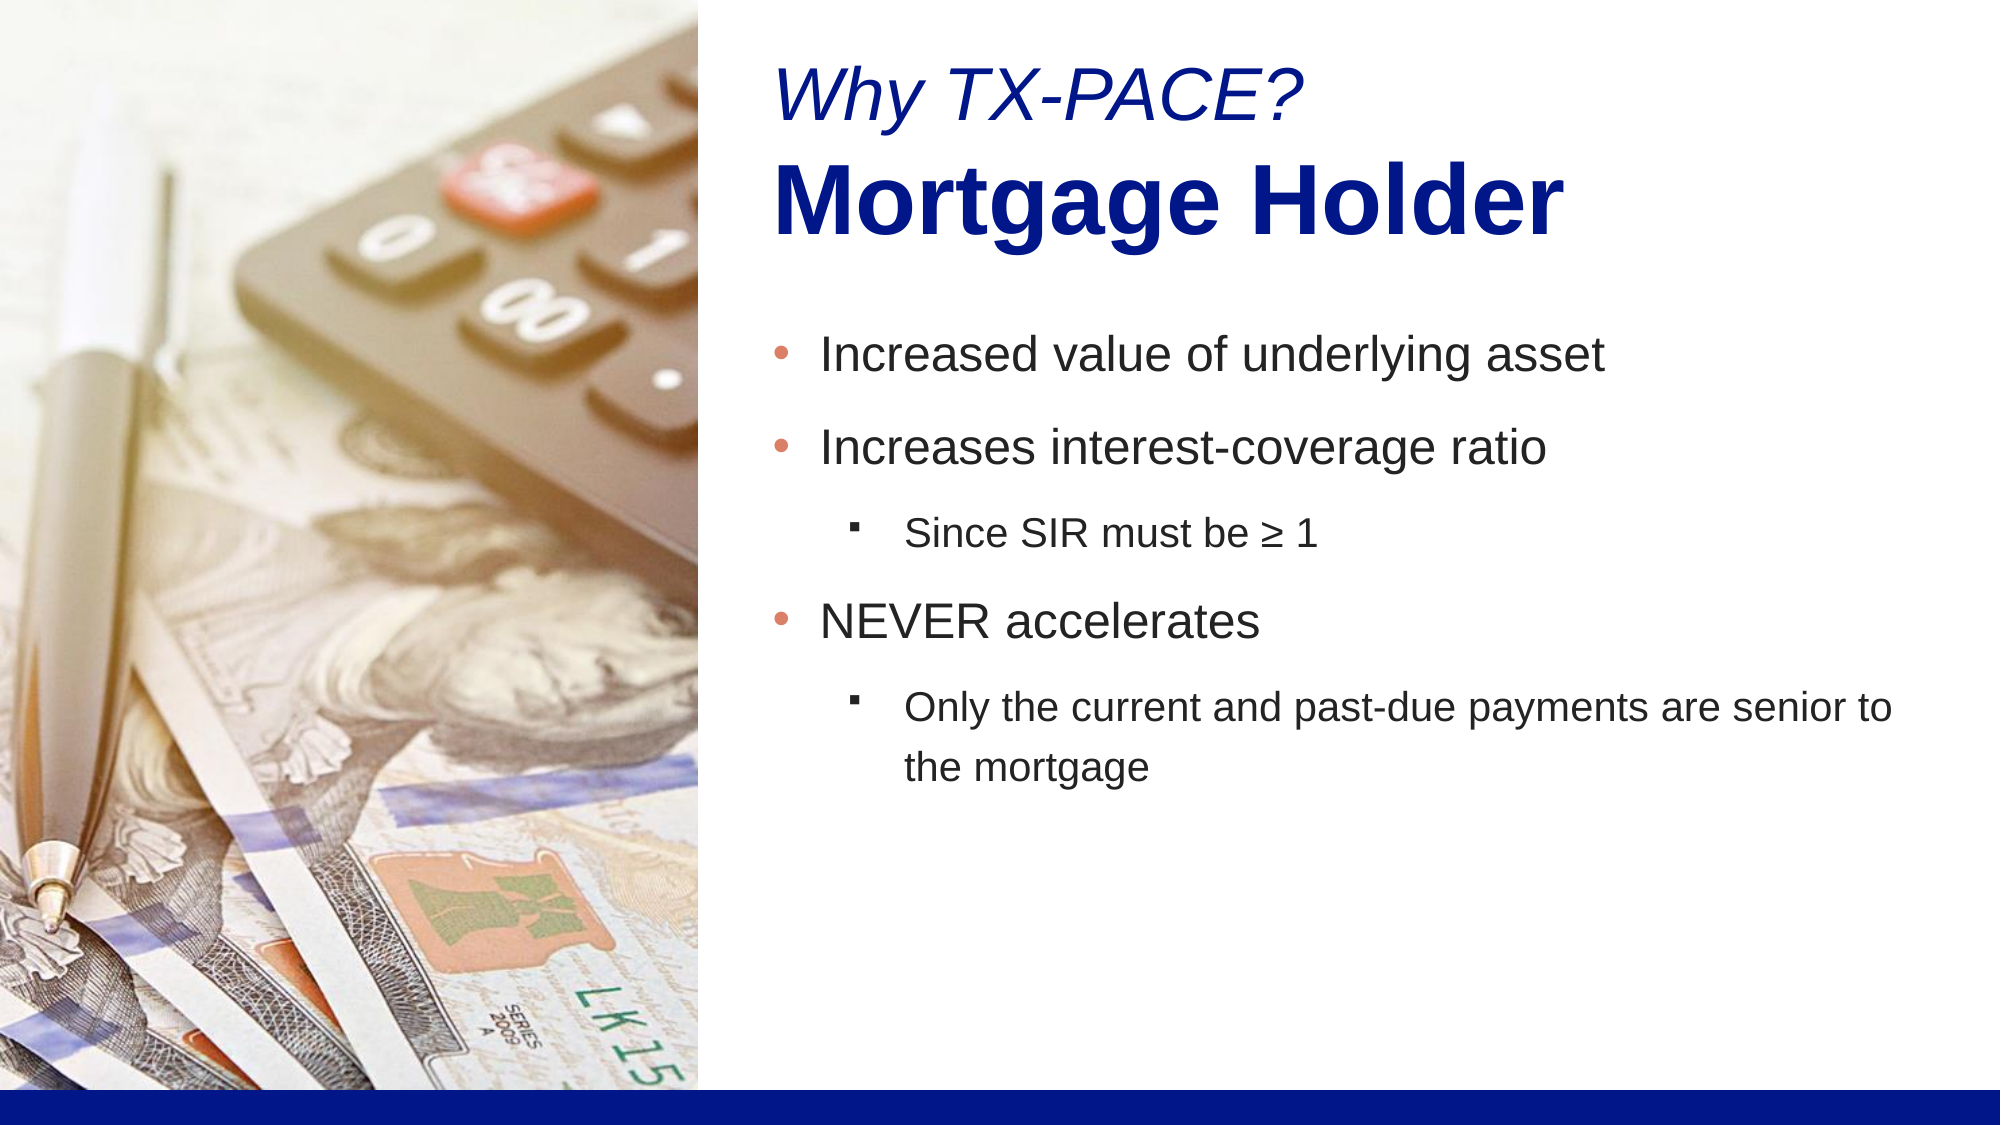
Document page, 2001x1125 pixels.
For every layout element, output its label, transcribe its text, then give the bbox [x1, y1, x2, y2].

picture [0, 0, 698, 1091]
text_box [0, 1089, 2000, 1125]
text_box Why TX-PACE? Mortgage Holder [698, 0, 2000, 225]
text_box Increased value of underlying asset Increases interest-coverage ratio Since SIR must be ≥ 1 NEVER accelerates Only the current and past-due payments are senior to the mortgage [698, 309, 2000, 1079]
